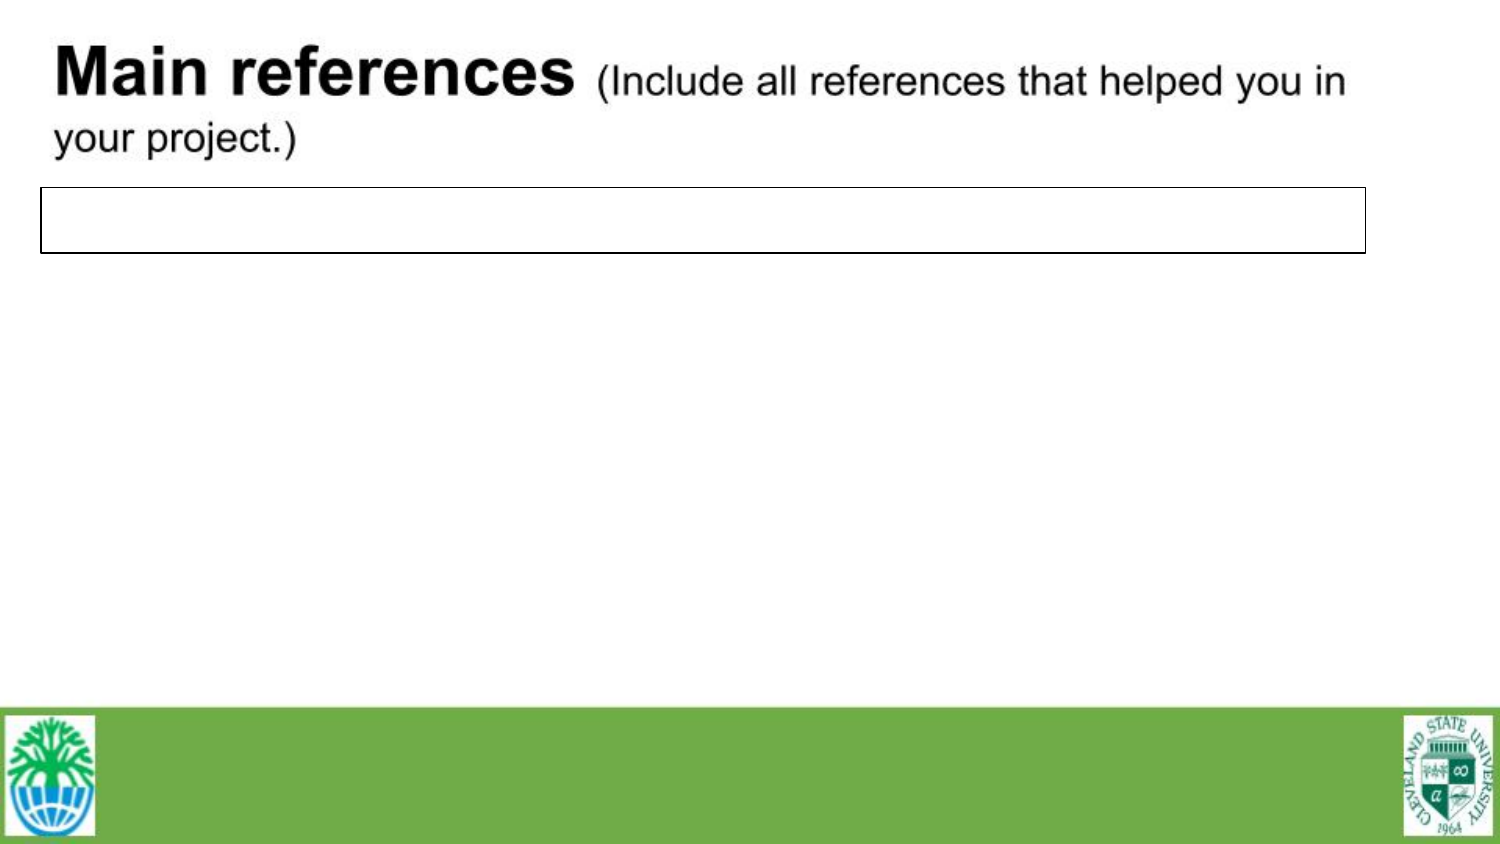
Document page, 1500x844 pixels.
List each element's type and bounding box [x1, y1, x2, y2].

text_box [41, 187, 1366, 254]
picture [0, 0, 1500, 844]
